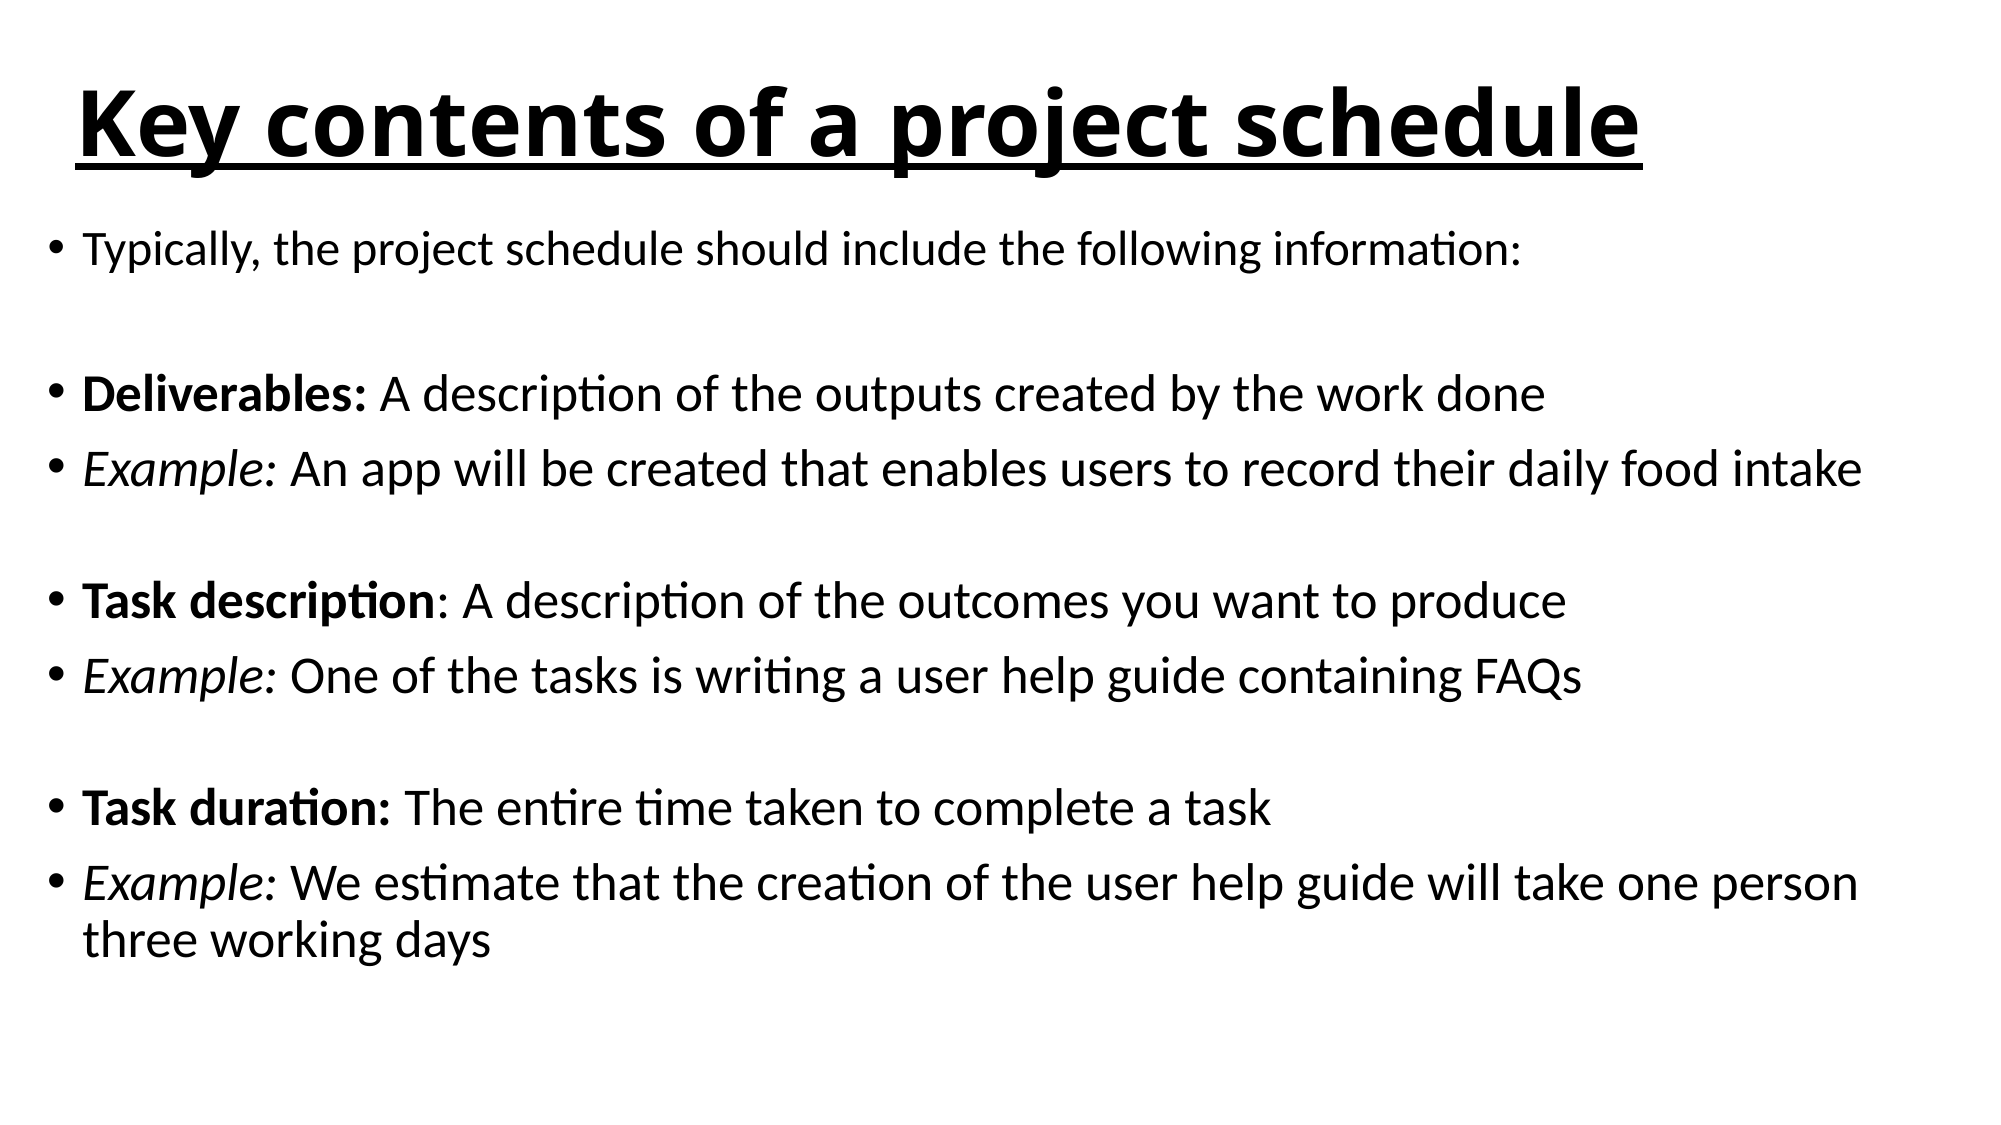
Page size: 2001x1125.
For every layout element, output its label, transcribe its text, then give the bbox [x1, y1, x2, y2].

list Typically, the project schedule should include the following information: Deliverables: A description of the outputs created by the work done Example: An app will be created that enables users to record their daily food intake Task description: A description of the outcomes you want to produce Example: One of the tasks is writing a user help guide containing FAQs Task duration: The entire time taken to complete a task Example: We estimate that the creation of the user help guide will take one person three working days [32, 215, 1973, 1095]
title Key contents of a project schedule [60, 59, 1863, 194]
